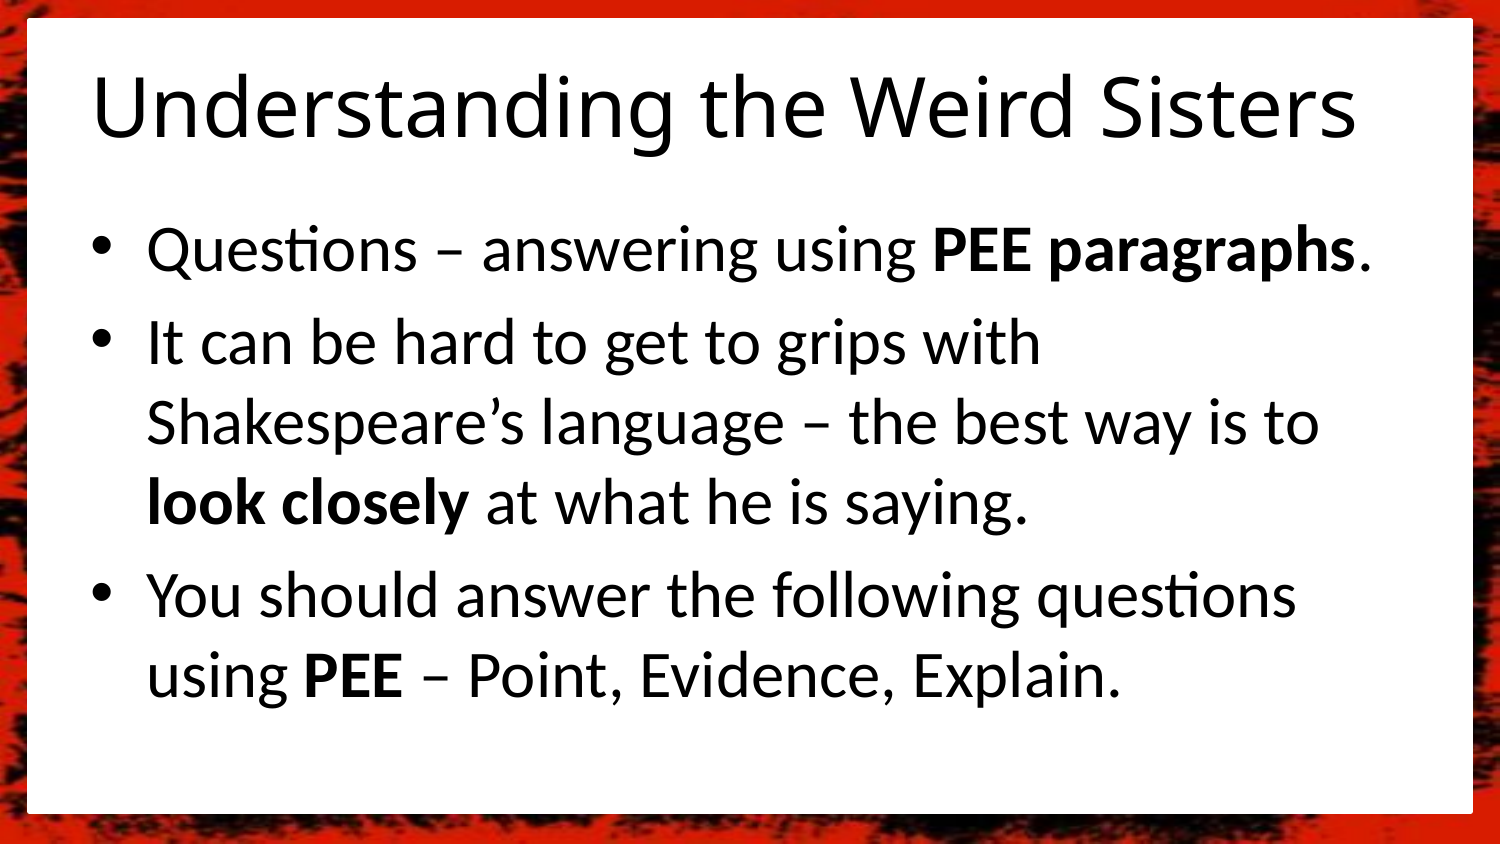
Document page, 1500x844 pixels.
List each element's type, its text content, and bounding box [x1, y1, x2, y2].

title Understanding the Weird Sisters [75, 33, 1425, 175]
list Questions – answering using PEE paragraphs. It can be hard to get to grips with Shakespeare’s language – the best way is to look closely at what he is saying. You should answer the following questions using PEE – Point, Evidence, Explain. [75, 196, 1425, 754]
picture [0, 0, 1500, 844]
